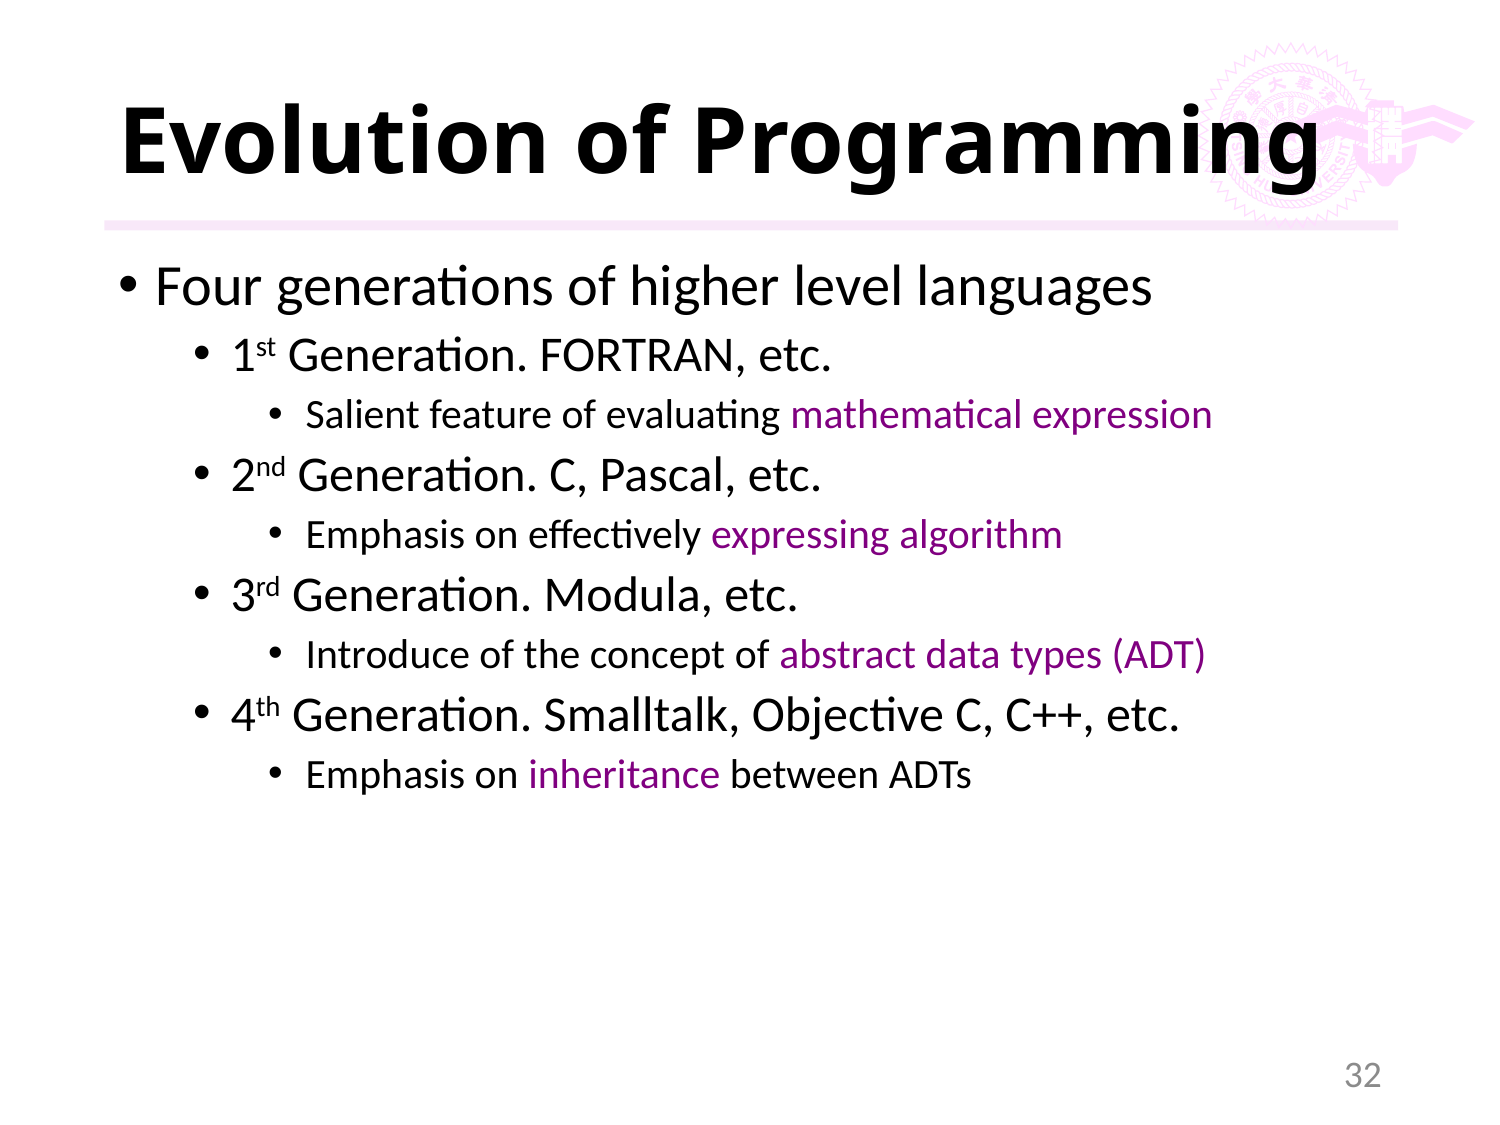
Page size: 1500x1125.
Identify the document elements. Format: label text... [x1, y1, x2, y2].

title Evolution of Programming [103, 59, 1397, 228]
slide_number 32 [1059, 1042, 1397, 1103]
list Four generations of higher level languages 1st Generation. FORTRAN, etc. Salient feature of evaluating mathematical expression 2nd Generation. C, Pascal, etc. Emphasis on effectively expressing algorithm 3rd Generation. Modula, etc. Introduce of the concept of abstract data types (ADT) 4th Generation. Smalltalk, Objective C, C++, etc. Emphasis on inheritance between ADTs [103, 247, 1397, 1014]
